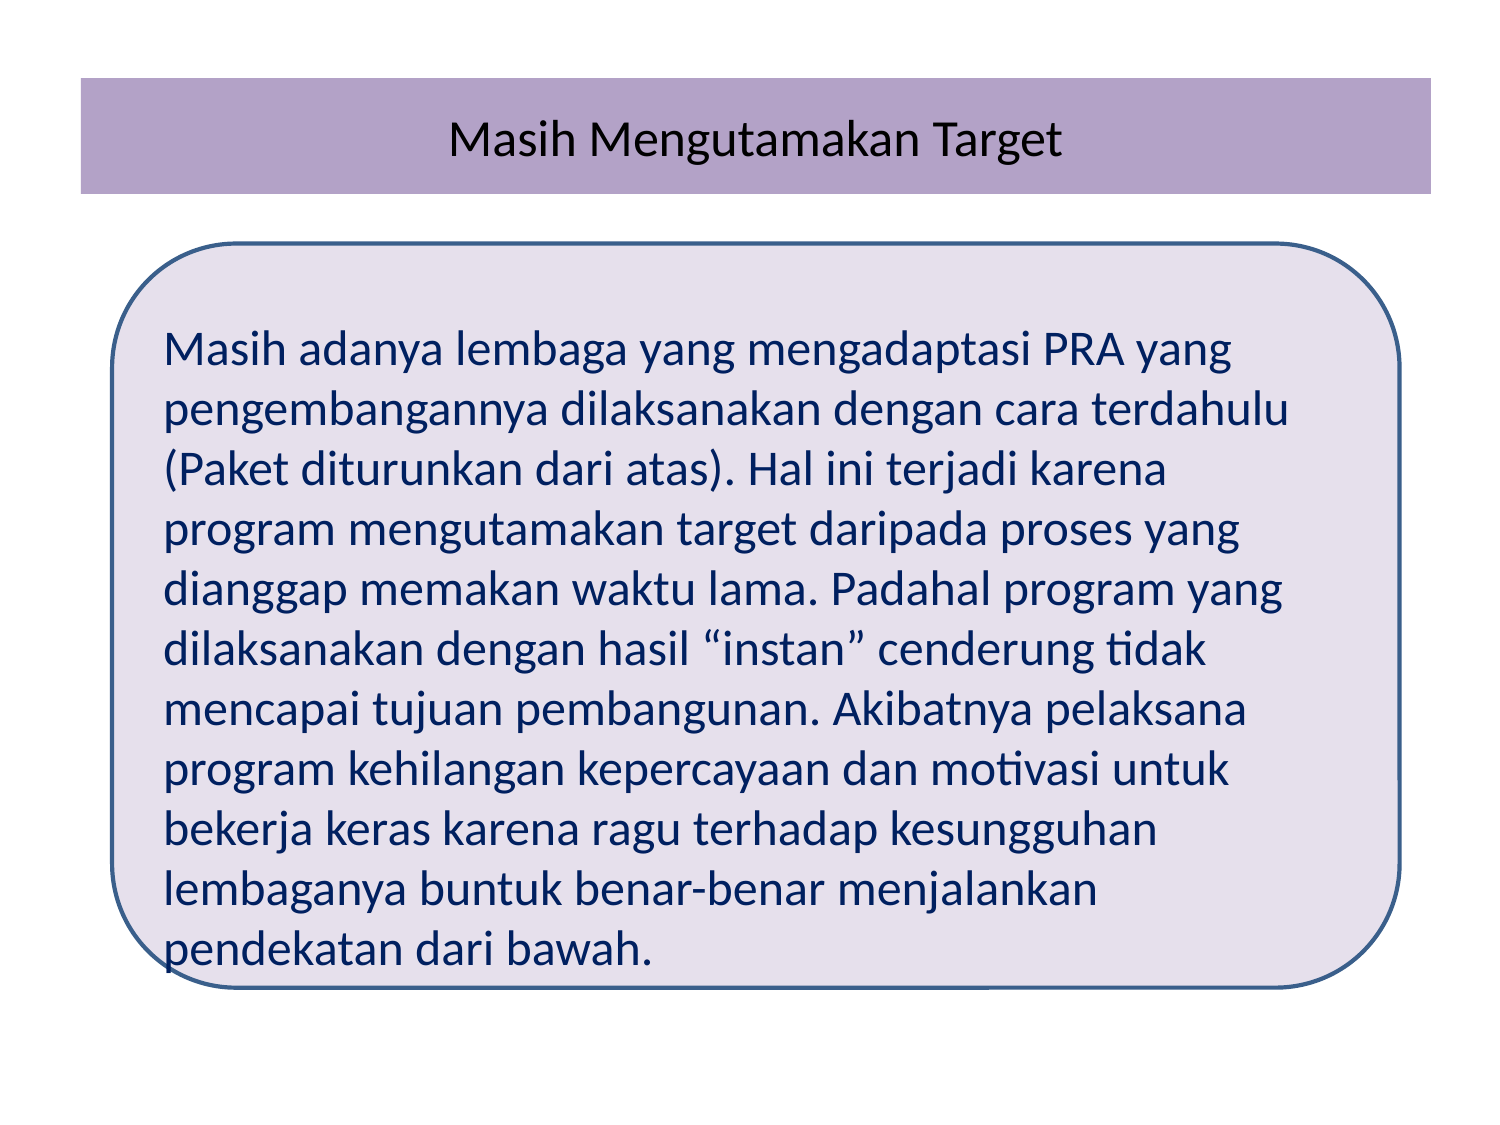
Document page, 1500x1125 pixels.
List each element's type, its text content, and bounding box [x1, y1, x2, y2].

title Masih Mengutamakan Target [80, 78, 1431, 194]
text_box Masih adanya lembaga yang mengadaptasi PRA yang pengembangannya dilaksanakan dengan cara terdahulu (Paket diturunkan dari atas). Hal ini terjadi karena program mengutamakan target daripada proses yang dianggap memakan waktu lama. Padahal program yang dilaksanakan dengan hasil “instan” cenderung tidak mencapai tujuan pembangunan. Akibatnya pelaksana program kehilangan kepercayaan dan motivasi untuk bekerja keras karena ragu terhadap kesungguhan lembaganya buntuk benar-benar menjalankan pendekatan dari bawah. [109, 241, 1402, 990]
